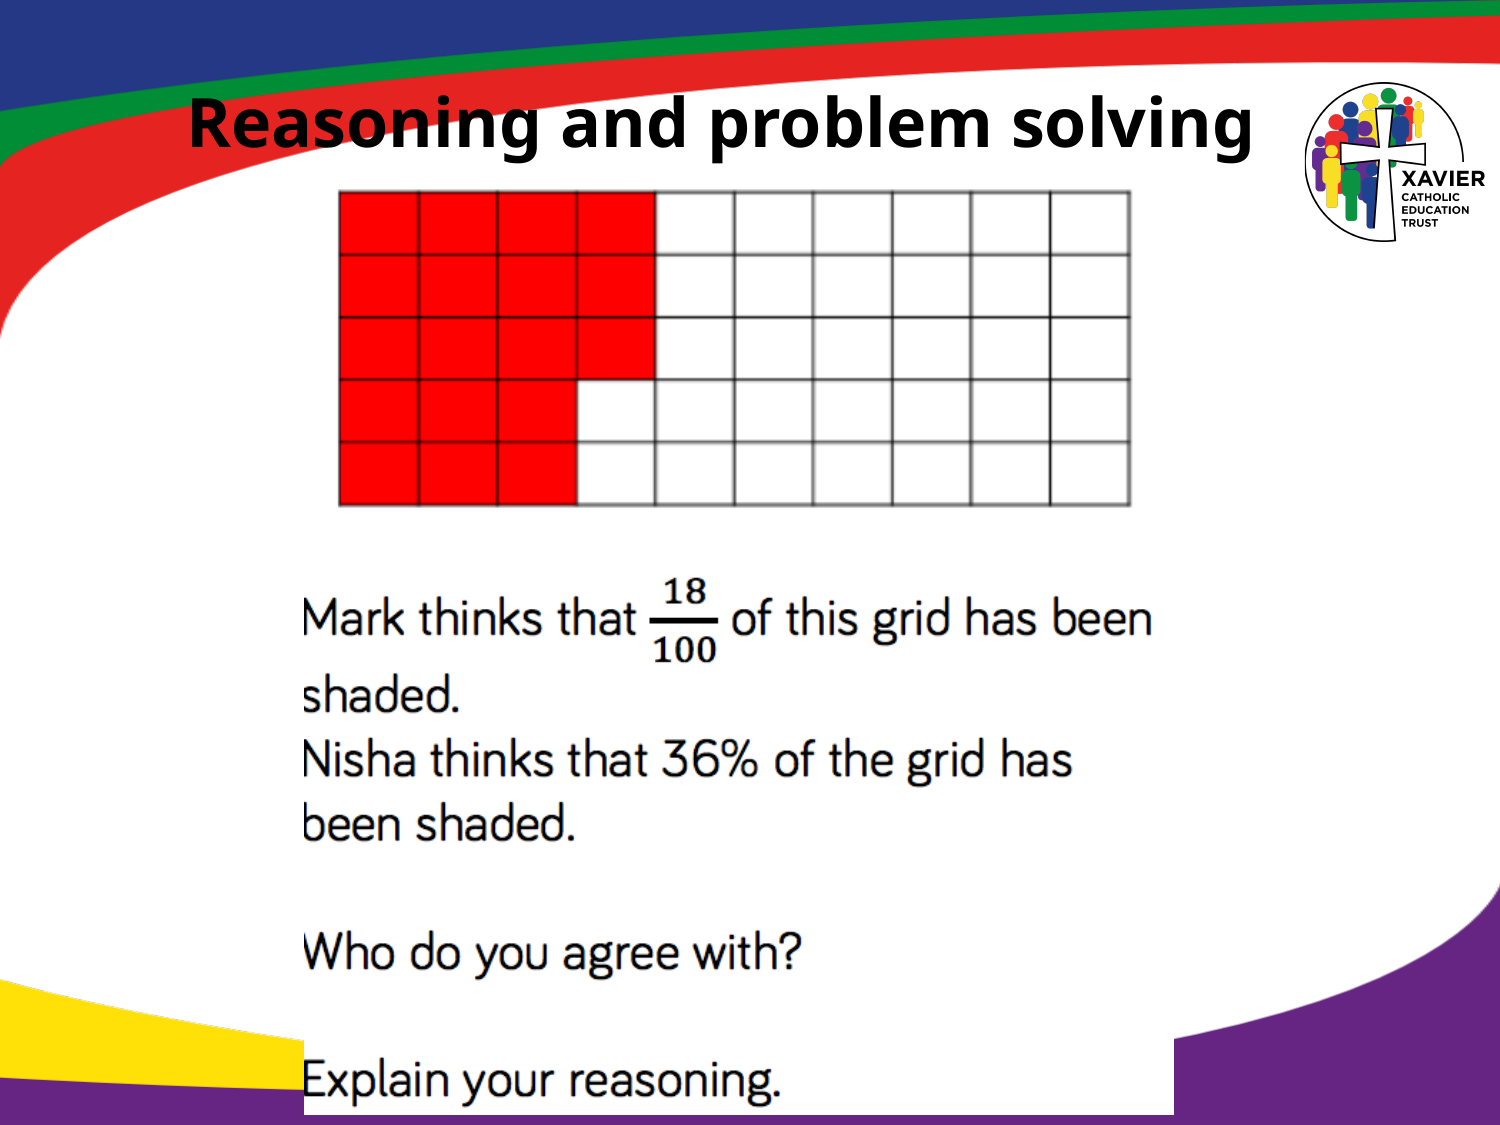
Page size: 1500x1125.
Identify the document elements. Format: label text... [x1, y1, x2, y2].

picture [304, 171, 1174, 1115]
title Reasoning and problem solving [170, 78, 1273, 172]
